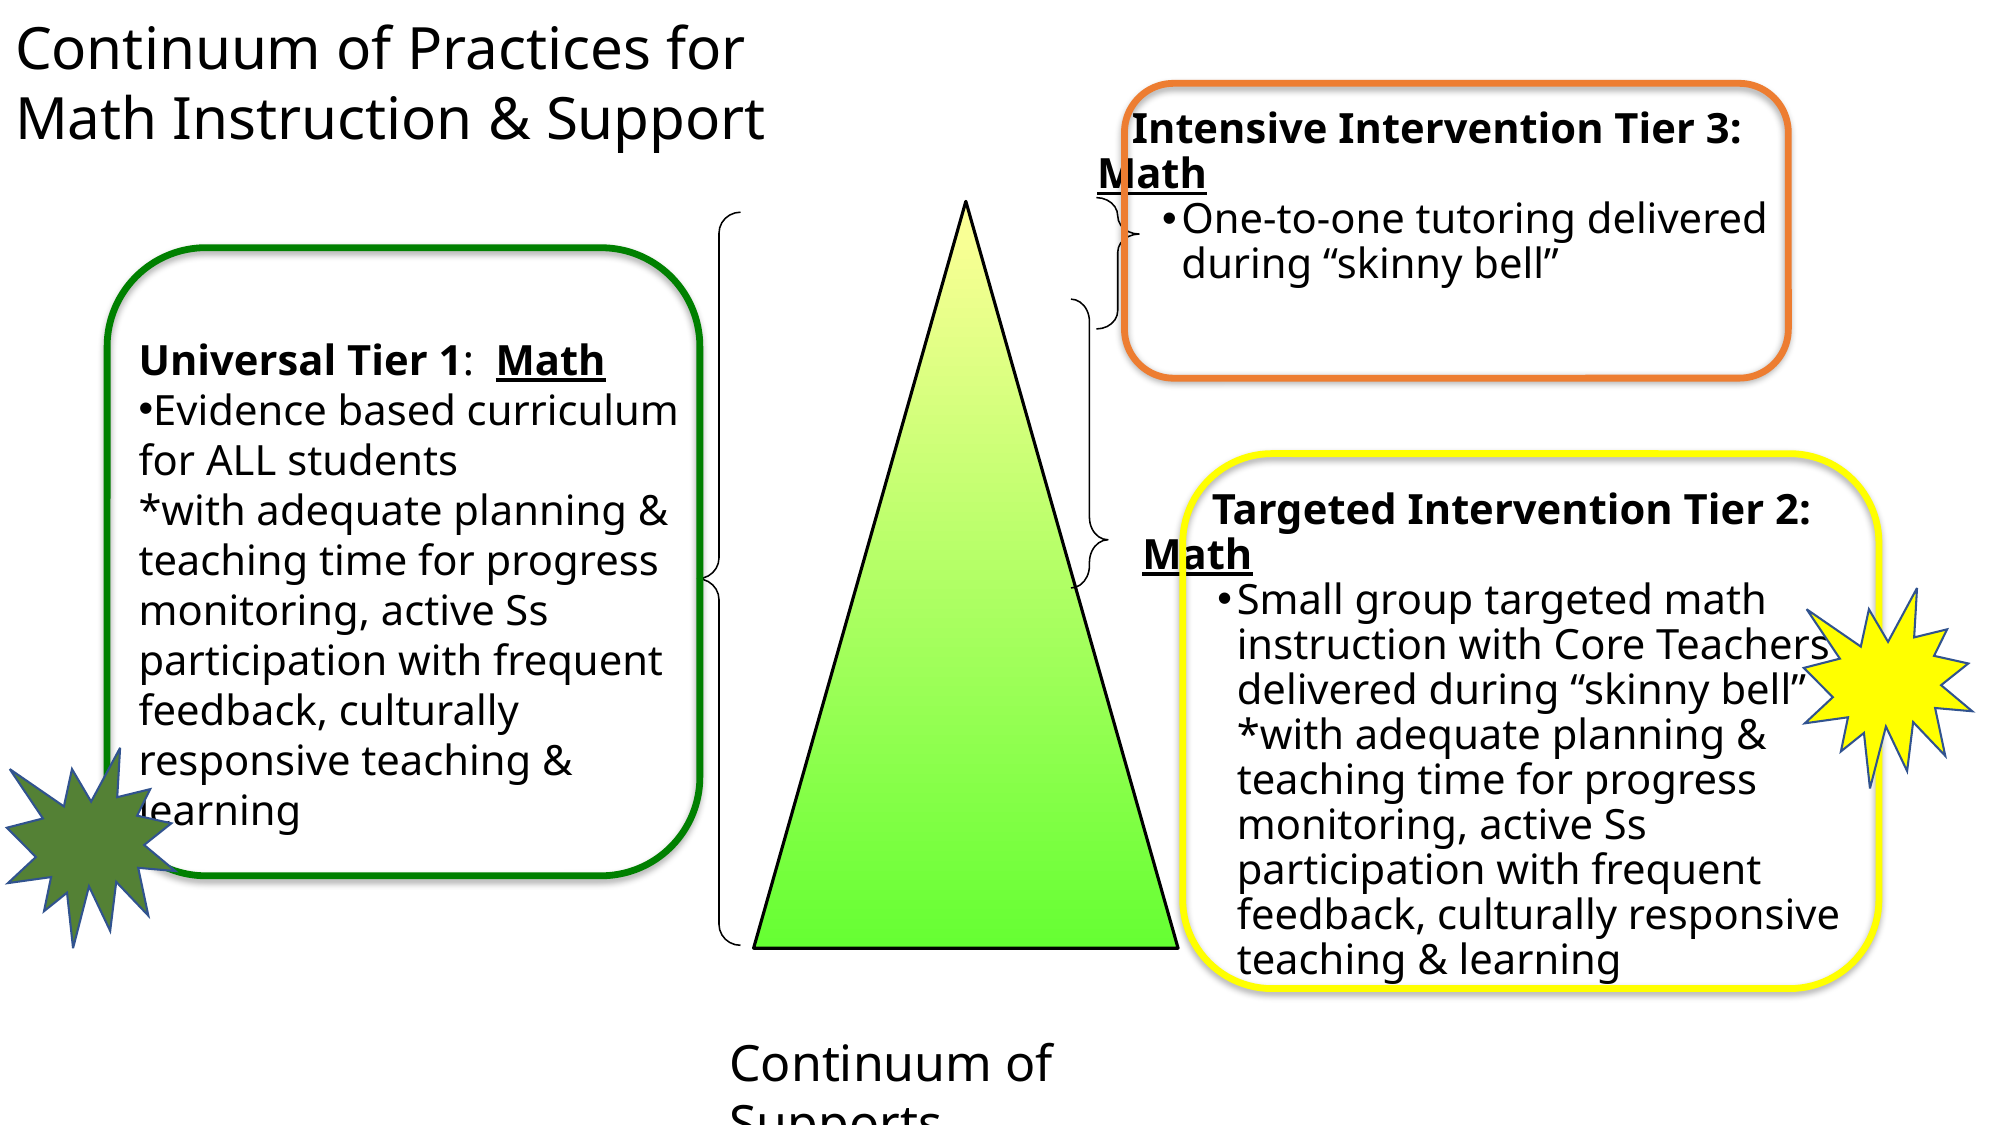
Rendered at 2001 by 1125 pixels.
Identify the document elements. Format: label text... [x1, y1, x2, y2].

text_box [107, 301, 118, 770]
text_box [1070, 298, 1860, 951]
text_box Continuum of Supports [714, 1023, 1261, 1100]
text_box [753, 201, 1066, 949]
text_box [6, 751, 118, 949]
text_box [1864, 588, 1973, 789]
text_box [1864, 493, 1879, 627]
text_box [1864, 743, 1879, 949]
text_box [1205, 959, 1857, 989]
text_box [1138, 83, 1775, 98]
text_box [1071, 99, 1805, 330]
text_box Continuum of Practices for Math Instruction & Support [0, 3, 876, 159]
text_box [123, 211, 741, 946]
